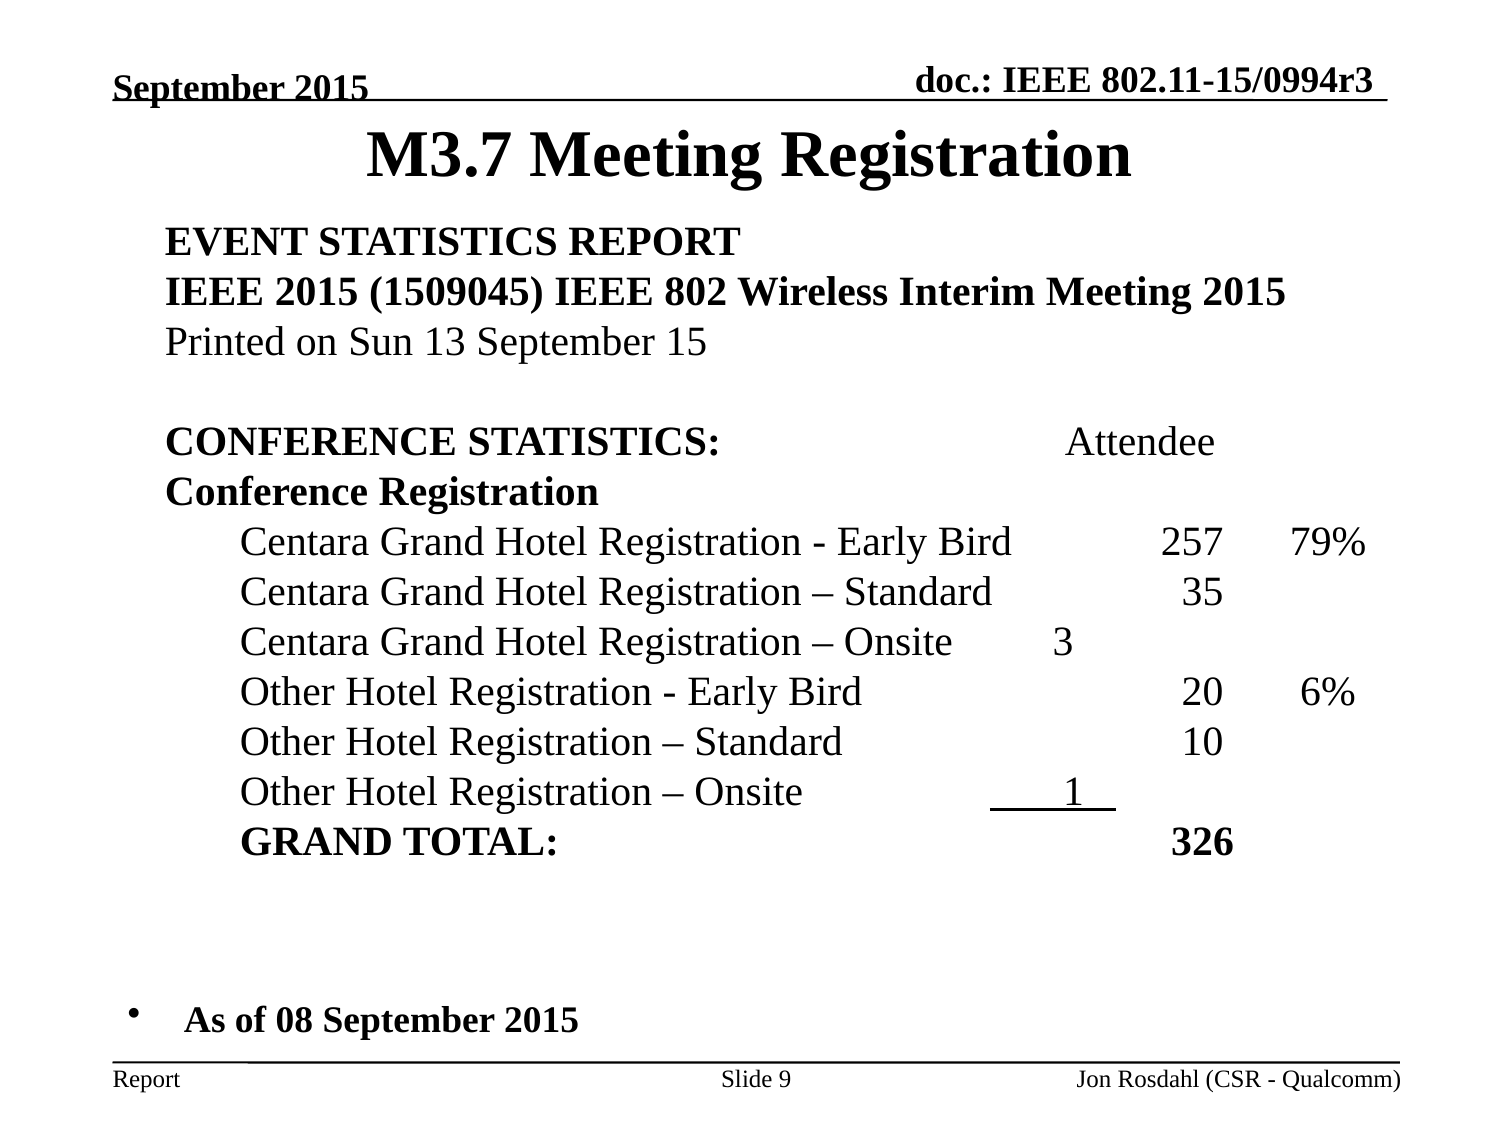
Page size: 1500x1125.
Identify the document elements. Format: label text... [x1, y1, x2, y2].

title M3.7 Meeting Registration [112, 112, 1388, 188]
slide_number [112, 62, 401, 109]
footer Jon Rosdahl (CSR - Qualcomm) [999, 1061, 1402, 1101]
list As of 08 September 2015 [112, 987, 1263, 1051]
slide_number Slide 9 [712, 1061, 800, 1093]
text_box EVENT STATISTICS REPORT IEEE 2015 (1509045) IEEE 802 Wireless Interim Meeting 2015 Printed on Sun 13 September 15 CONFERENCE STATISTICS: Attendee Conference Registration Centara Grand Hotel Registration - Early Bird 257 79% Centara Grand Hotel Registration – Standard 35 Centara Grand Hotel Registration – Onsite 3 Other Hotel Registration - Early Bird 20 6% Other Hotel Registration – Standard 10 Other Hotel Registration – Onsite 1 GRAND TOTAL: 326 [150, 206, 1400, 872]
